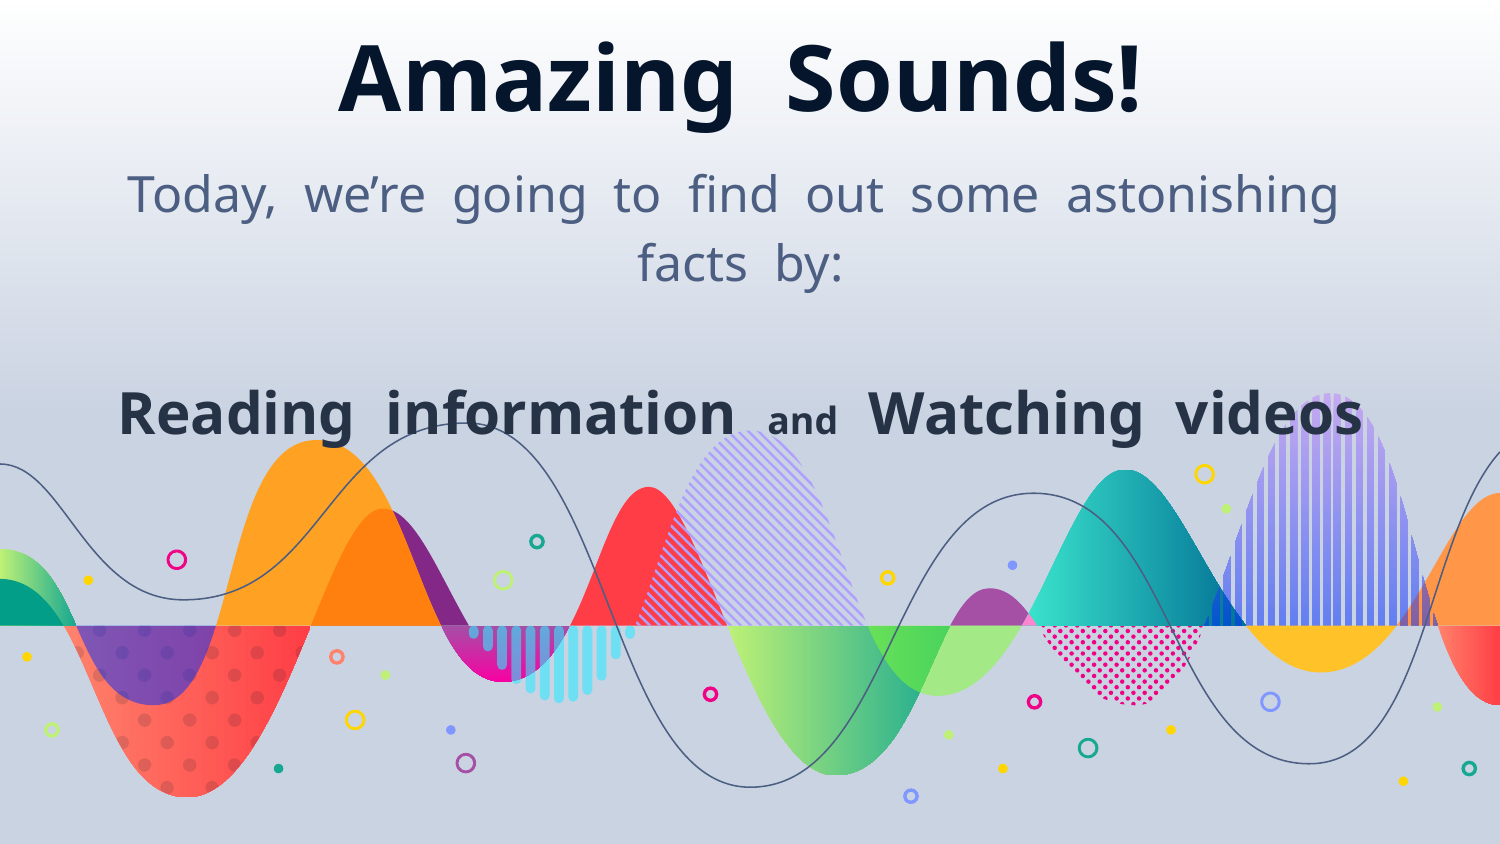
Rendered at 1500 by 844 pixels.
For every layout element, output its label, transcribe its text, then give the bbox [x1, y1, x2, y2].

subtitle Today, we’re going to find out some astonishing facts by: Reading information and Watching videos [112, 153, 1370, 213]
title Amazing Sounds! [0, 0, 1483, 132]
